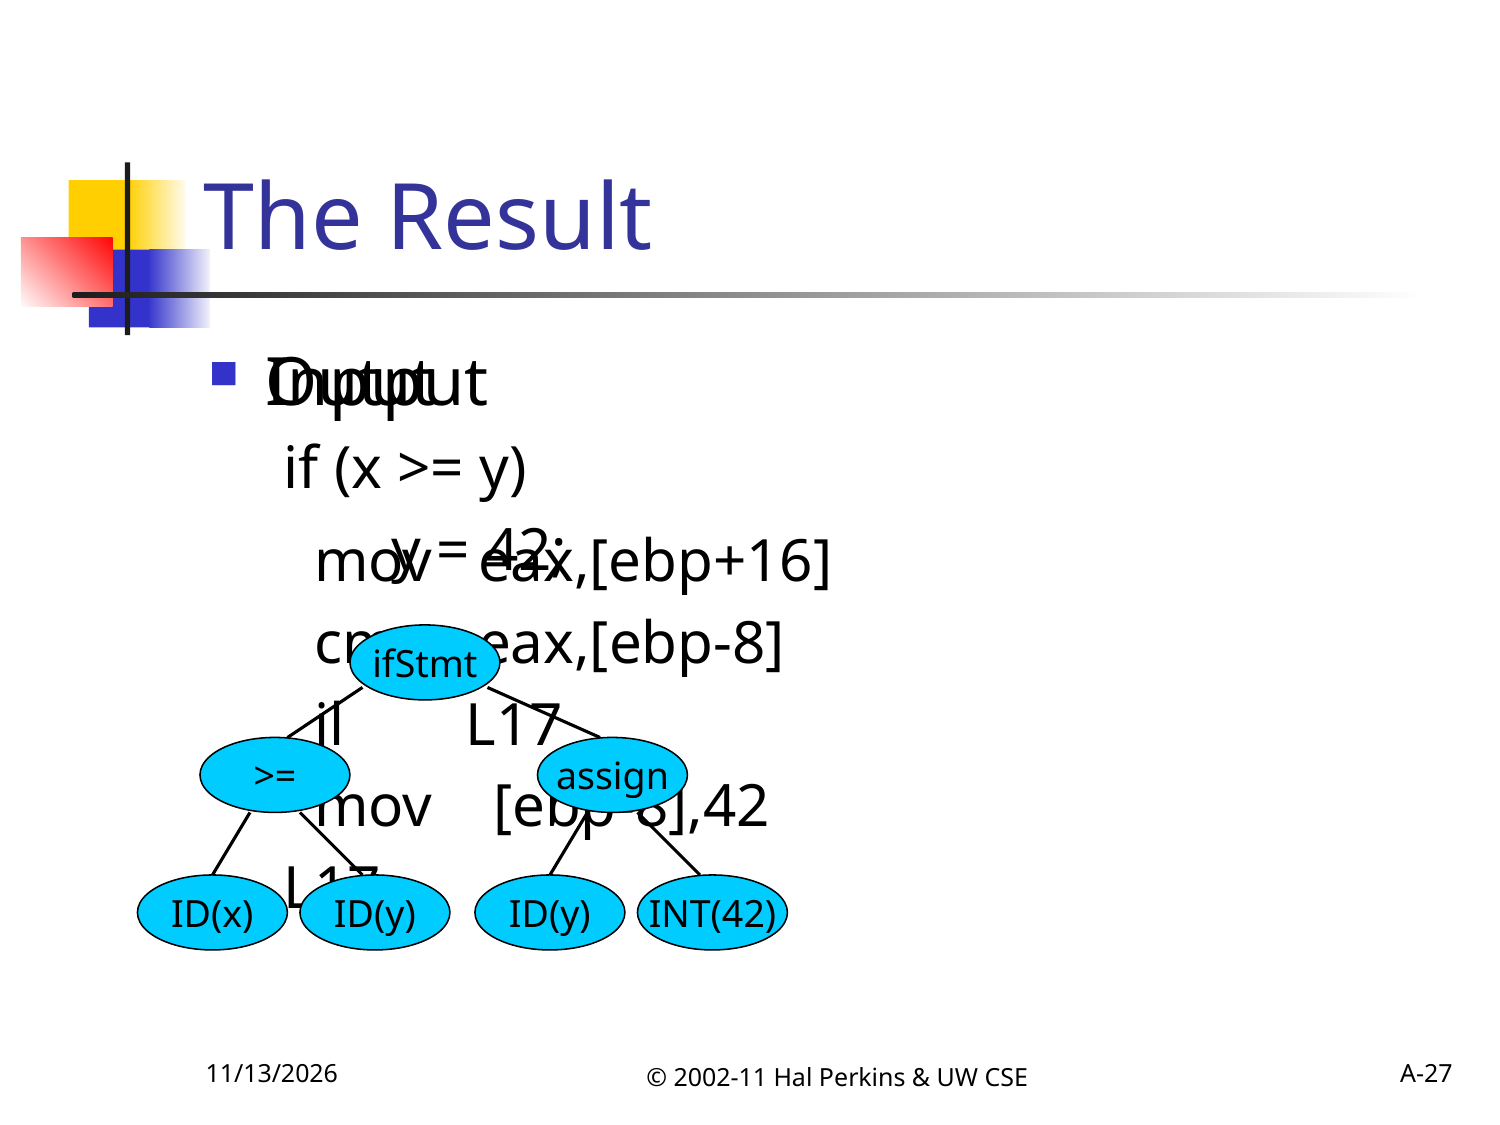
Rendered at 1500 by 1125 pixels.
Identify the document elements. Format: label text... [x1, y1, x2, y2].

slide_number A-27 [1154, 1023, 1468, 1100]
footer © 2002-11 Hal Perkins & UW CSE [599, 1023, 1076, 1100]
title The Result [188, 35, 1468, 275]
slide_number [190, 1023, 504, 1100]
list Output mov eax,[ebp+16] cmp eax,[ebp-8] jl L17 mov [ebp-8],42 L17: [193, 331, 1469, 1006]
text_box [137, 624, 788, 951]
